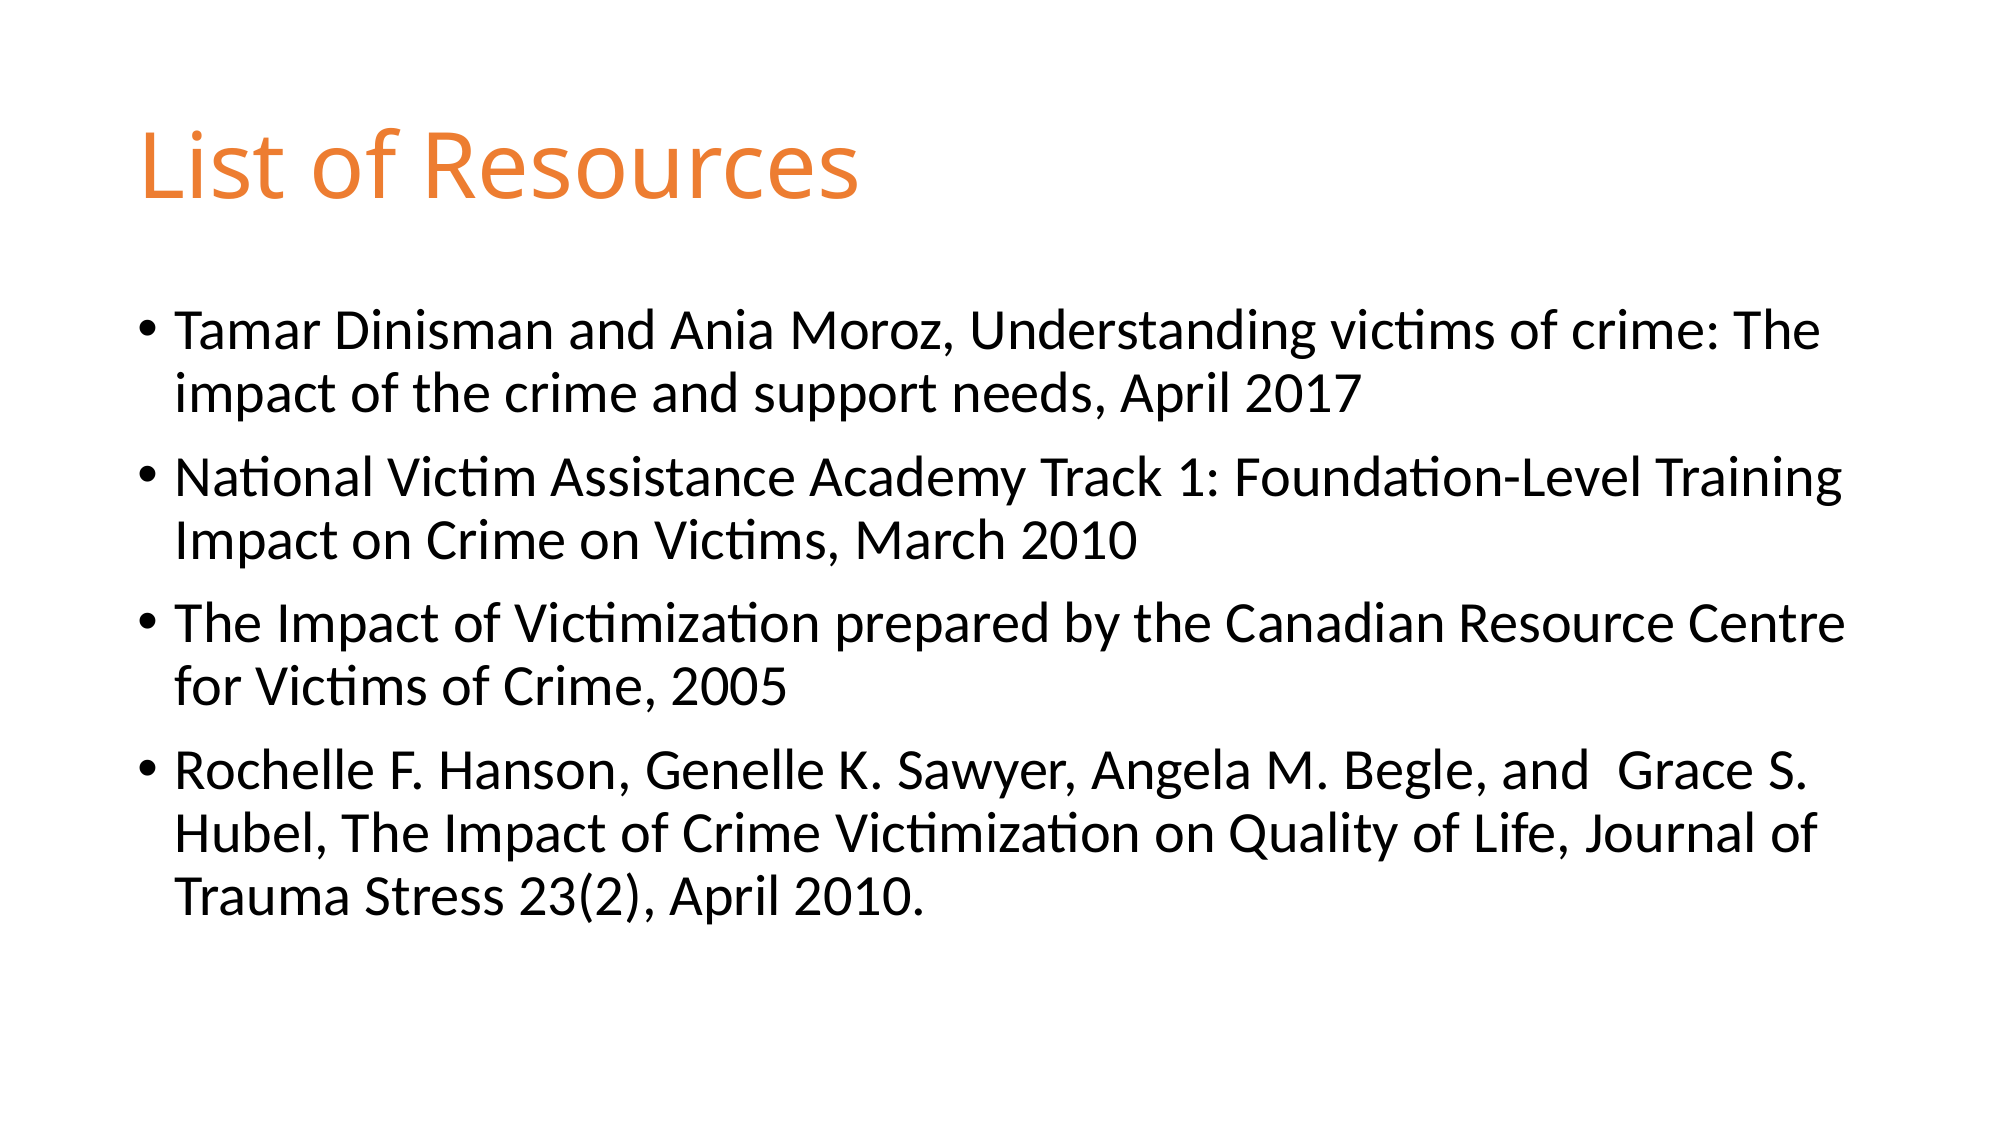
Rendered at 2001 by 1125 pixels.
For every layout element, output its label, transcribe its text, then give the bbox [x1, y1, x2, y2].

list Tamar Dinisman and Ania Moroz, Understanding victims of crime: The impact of the crime and support needs, April 2017 National Victim Assistance Academy Track 1: Foundation-Level Training Impact on Crime on Victims, March 2010 The Impact of Victimization prepared by the Canadian Resource Centre for Victims of Crime, 2005 Rochelle F. Hanson, Genelle K. Sawyer, Angela M. Begle, and Grace S. Hubel, The Impact of Crime Victimization on Quality of Life, Journal of Trauma Stress 23(2), April 2010. [137, 299, 1863, 1014]
title List of Resources [137, 59, 1863, 278]
